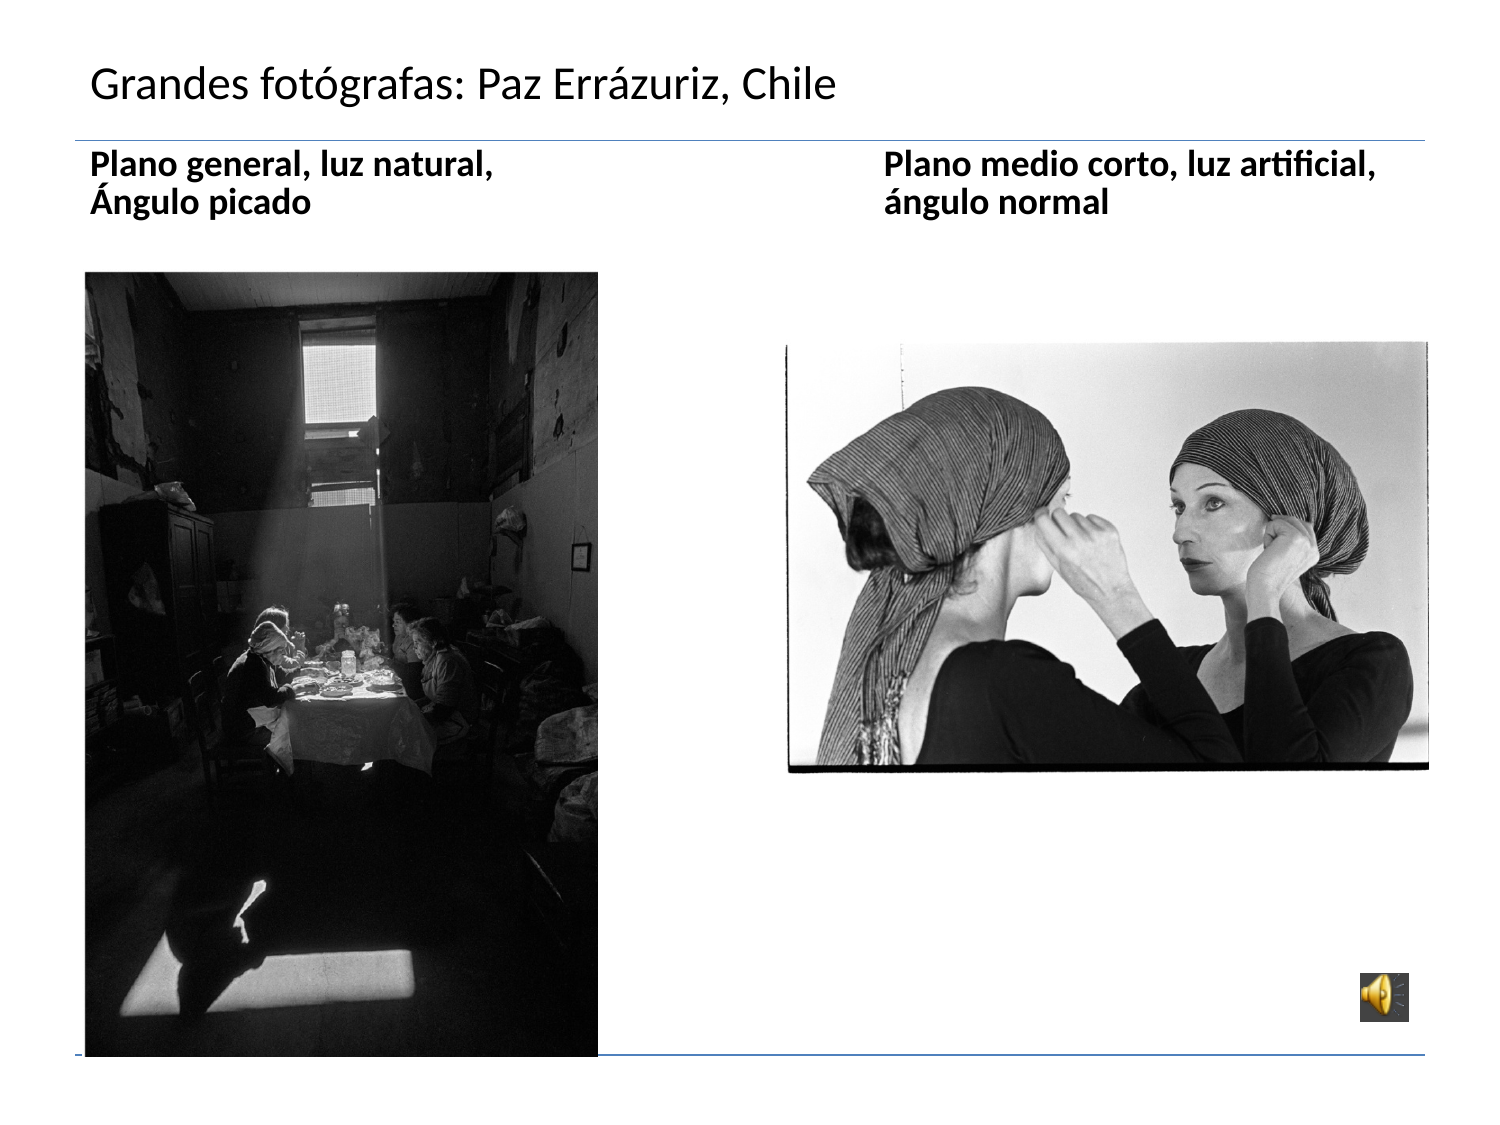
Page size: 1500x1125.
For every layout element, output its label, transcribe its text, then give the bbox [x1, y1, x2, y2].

picture [1359, 972, 1410, 1023]
picture [784, 339, 1429, 774]
title Grandes fotógrafas: Paz Errázuriz, Chile [75, 45, 1425, 118]
picture [81, 269, 598, 1057]
table_header Plano general, luz natural, Ángulo picado [75, 141, 750, 1054]
table_header Plano medio corto, luz artificial, ángulo normal [750, 141, 1425, 1054]
